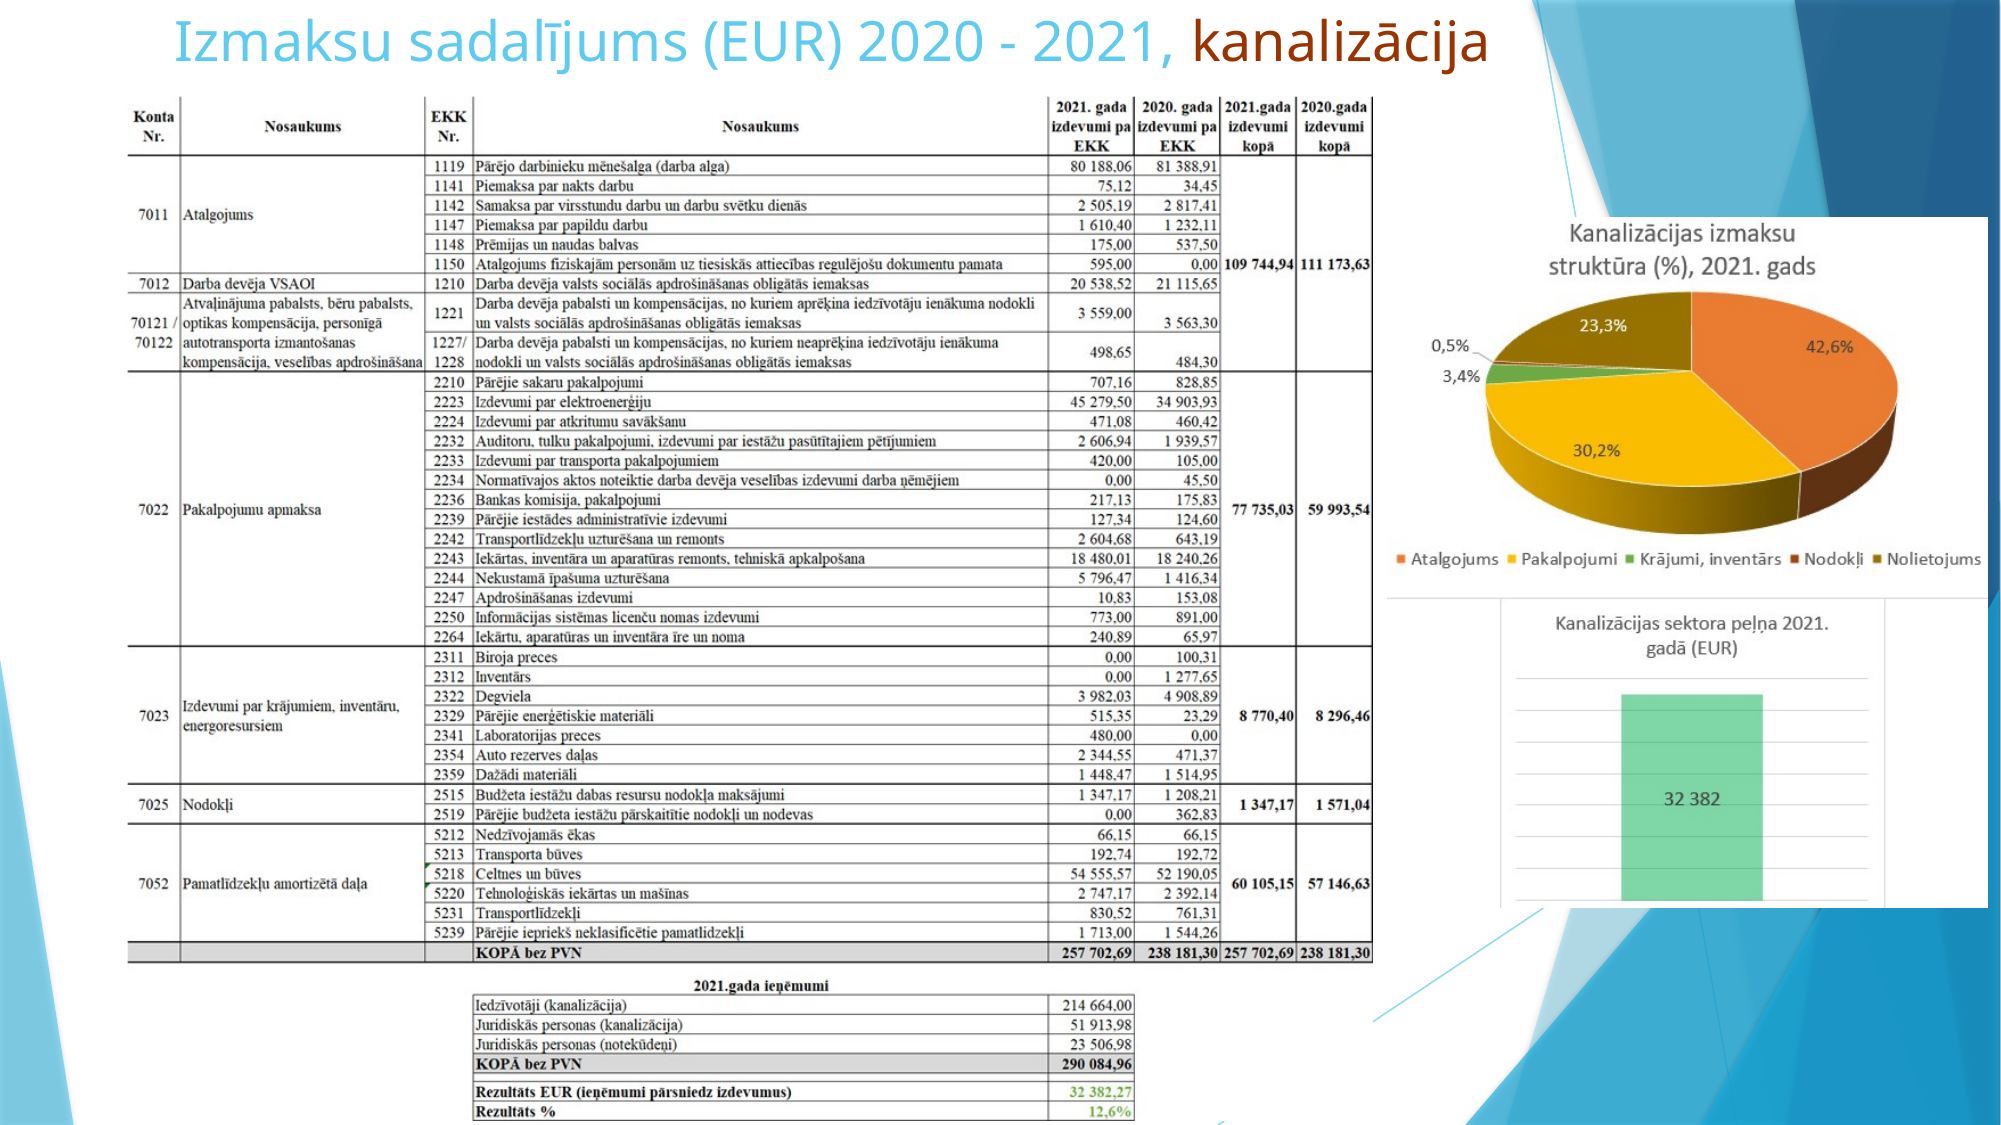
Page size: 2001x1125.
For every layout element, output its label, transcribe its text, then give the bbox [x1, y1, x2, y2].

title Izmaksu sadalījums (EUR) 2020 - 2021, kanalizācija [127, 0, 1539, 96]
picture [127, 95, 1374, 1121]
picture [1387, 217, 1989, 908]
